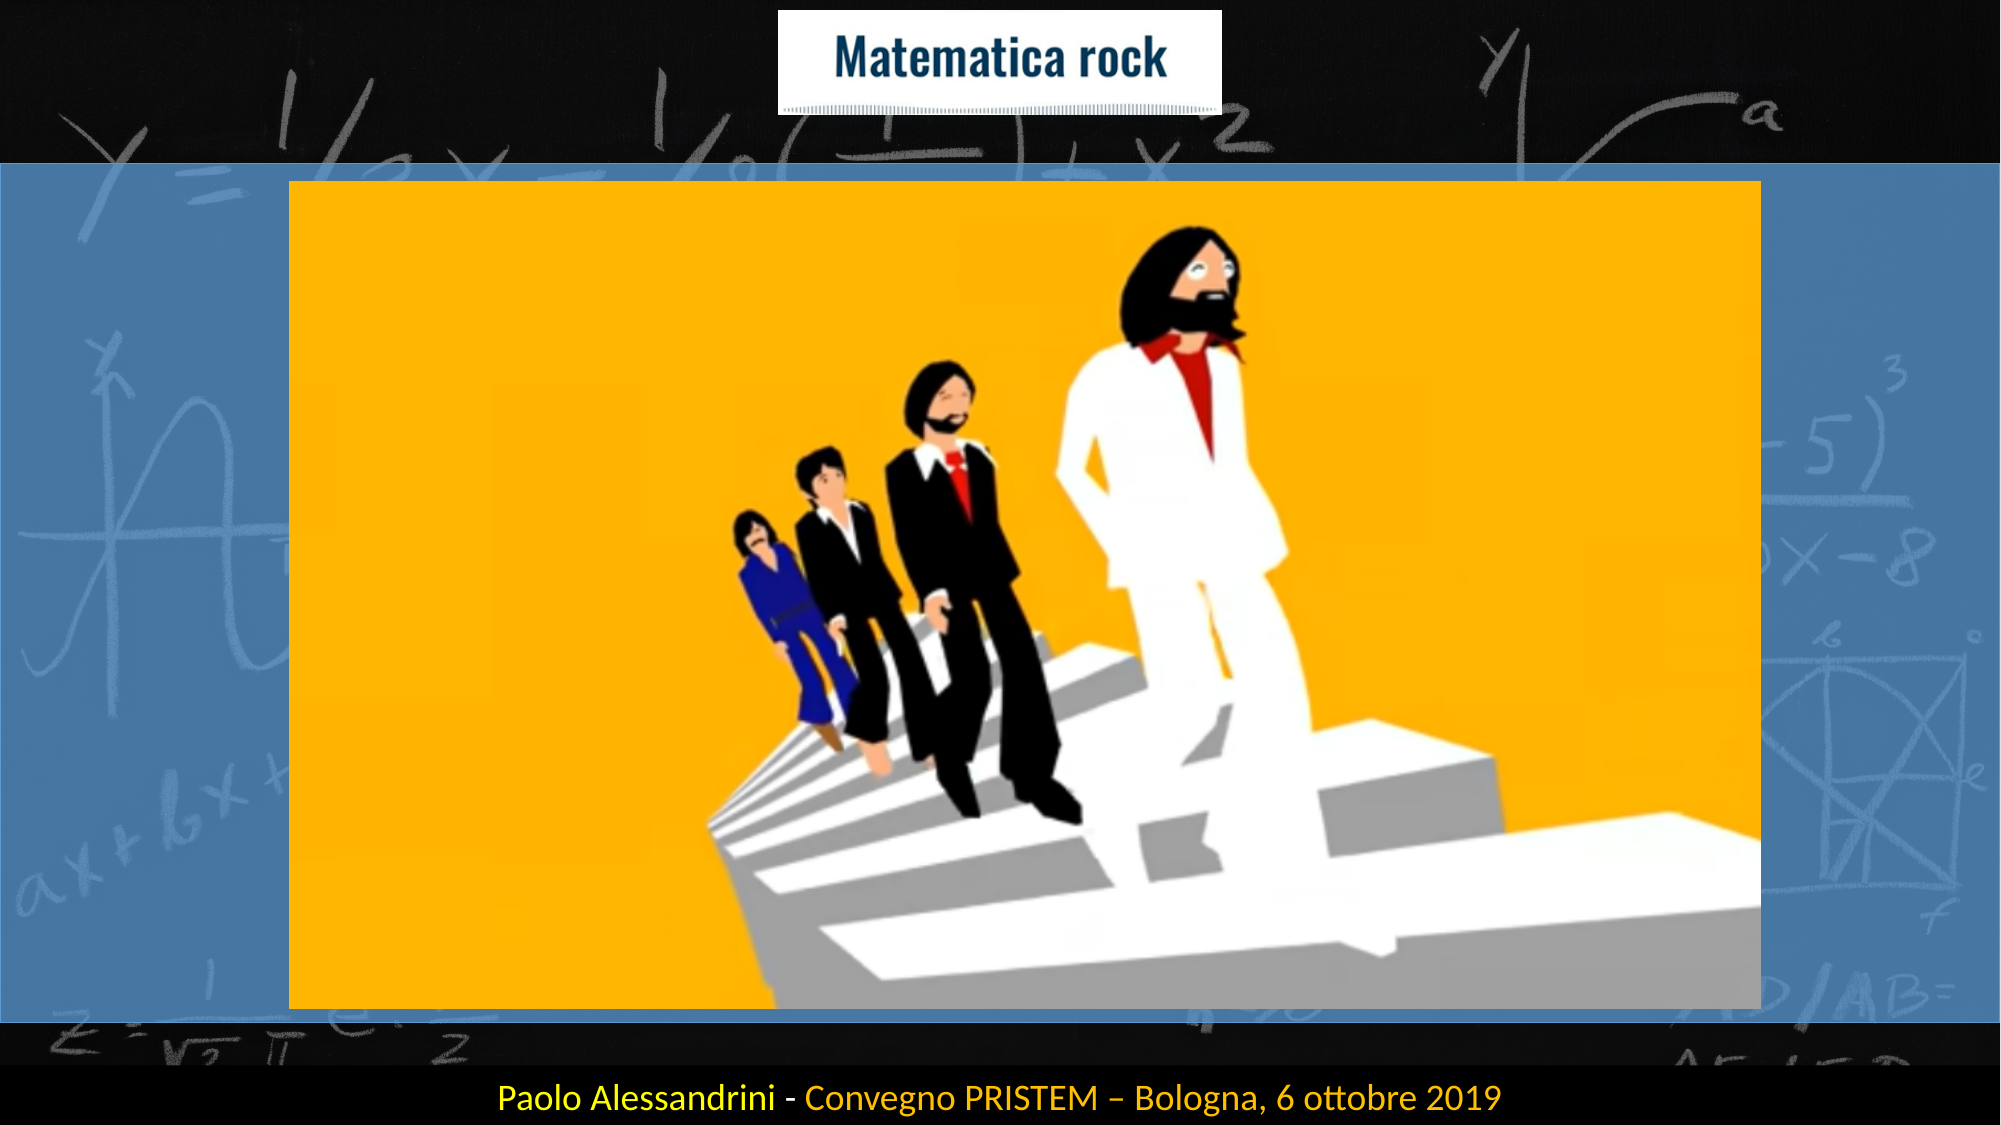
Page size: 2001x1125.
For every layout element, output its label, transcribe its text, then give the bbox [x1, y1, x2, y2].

text_box Paolo Alessandrini - Convegno PRISTEM – Bologna, 6 ottobre 2019 [0, 1065, 2000, 1125]
text_box [0, 163, 2000, 1023]
picture [289, 181, 1761, 1009]
picture [0, 0, 2001, 1101]
